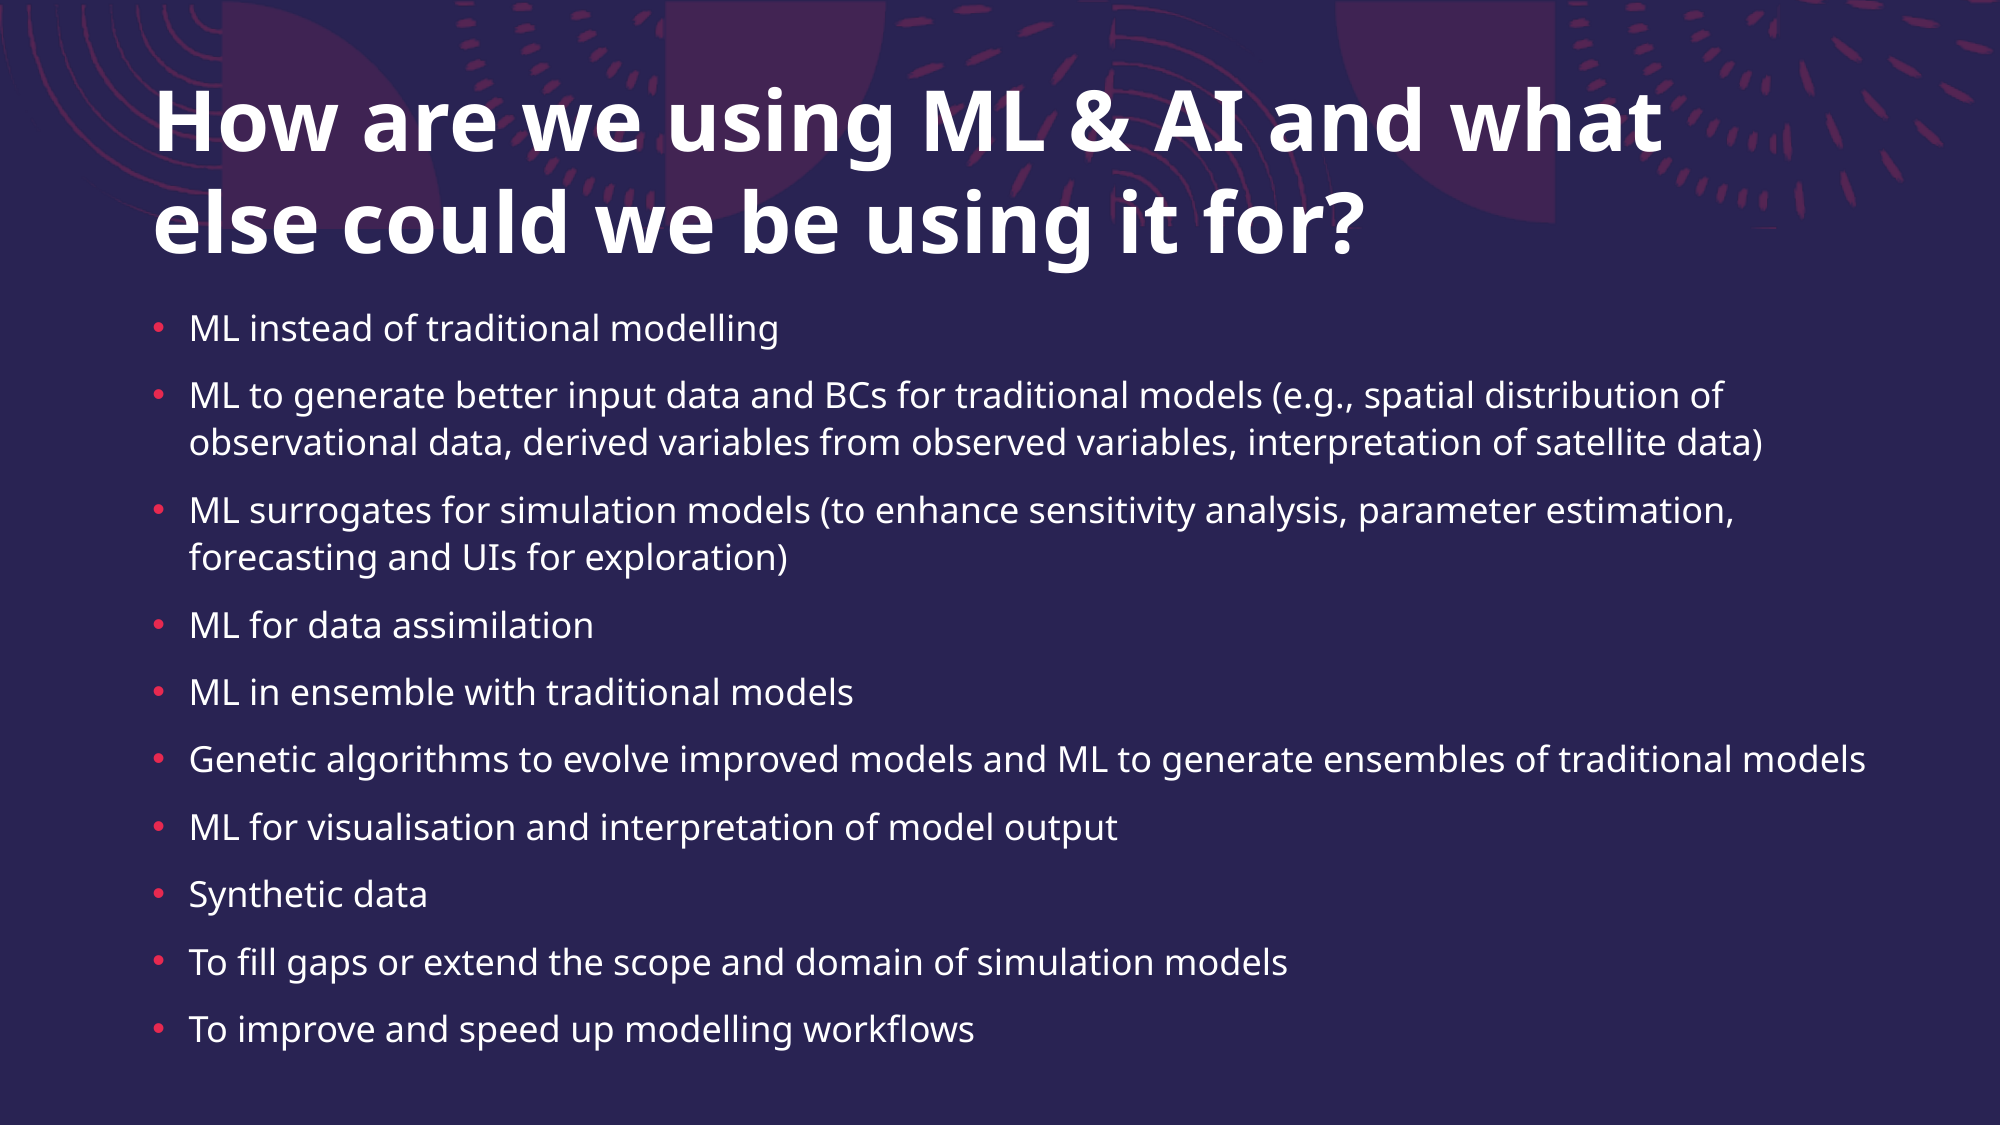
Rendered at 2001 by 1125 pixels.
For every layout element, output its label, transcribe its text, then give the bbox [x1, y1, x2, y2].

list ML instead of traditional modelling ML to generate better input data and BCs for traditional models (e.g., spatial distribution of observational data, derived variables from observed variables, interpretation of satellite data) ML surrogates for simulation models (to enhance sensitivity analysis, parameter estimation, forecasting and UIs for exploration) ML for data assimilation ML in ensemble with traditional models Genetic algorithms to evolve improved models and ML to generate ensembles of traditional models ML for visualisation and interpretation of model output Synthetic data To fill gaps or extend the scope and domain of simulation models To improve and speed up modelling workflows [137, 293, 1896, 1088]
title How are we using ML & AI and what else could we be using it for? [137, 60, 1863, 278]
